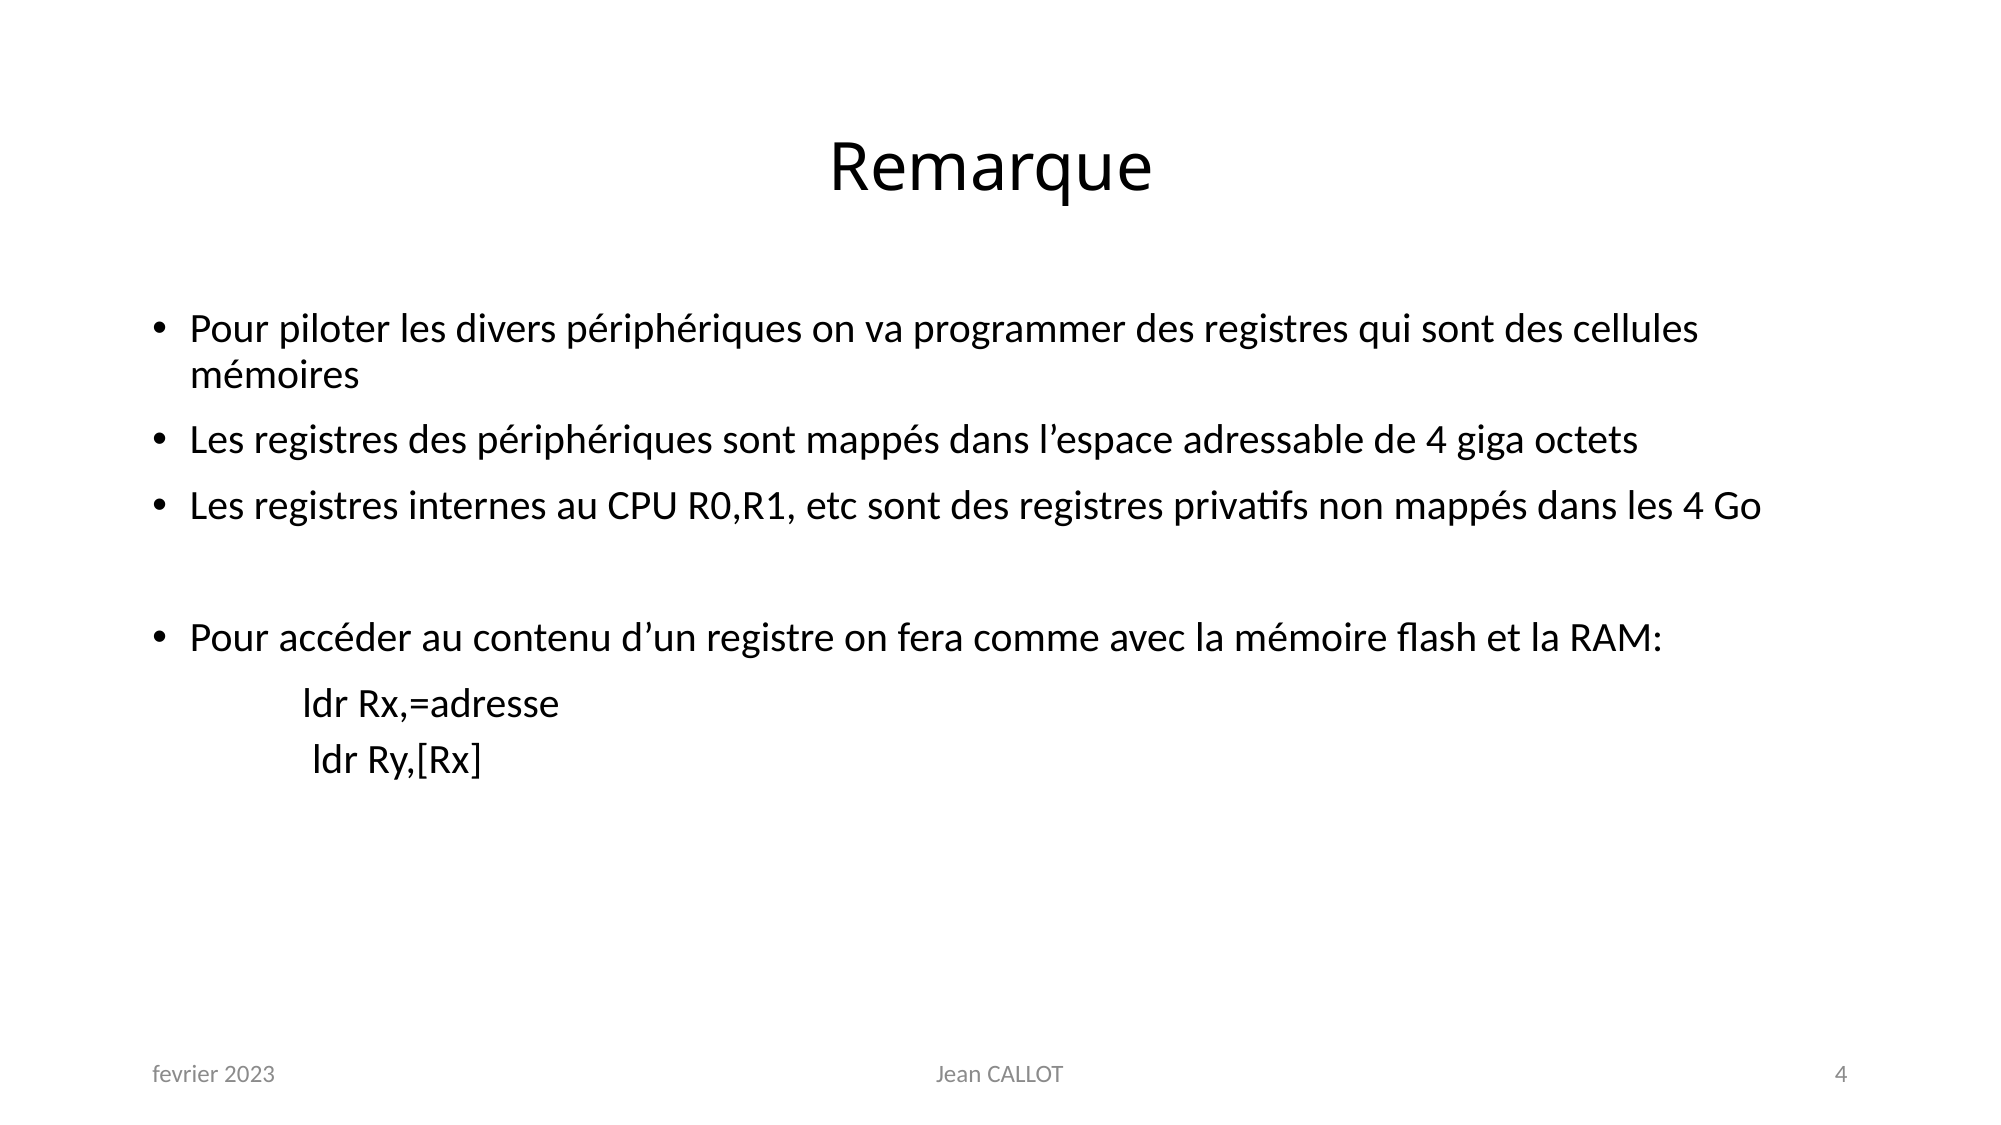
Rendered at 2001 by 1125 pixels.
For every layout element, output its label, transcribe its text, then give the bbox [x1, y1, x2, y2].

slide_number 4 [1412, 1042, 1863, 1103]
slide_number fevrier 2023 [137, 1042, 588, 1103]
list Pour piloter les divers périphériques on va programmer des registres qui sont des cellules mémoires Les registres des périphériques sont mappés dans l’espace adressable de 4 giga octets Les registres internes au CPU R0,R1, etc sont des registres privatifs non mappés dans les 4 Go Pour accéder au contenu d’un registre on fera comme avec la mémoire flash et la RAM: ldr Rx,=adresse ldr Ry,[Rx] [137, 299, 1863, 1014]
title Remarque [137, 59, 1863, 278]
footer Jean CALLOT [662, 1042, 1338, 1103]
